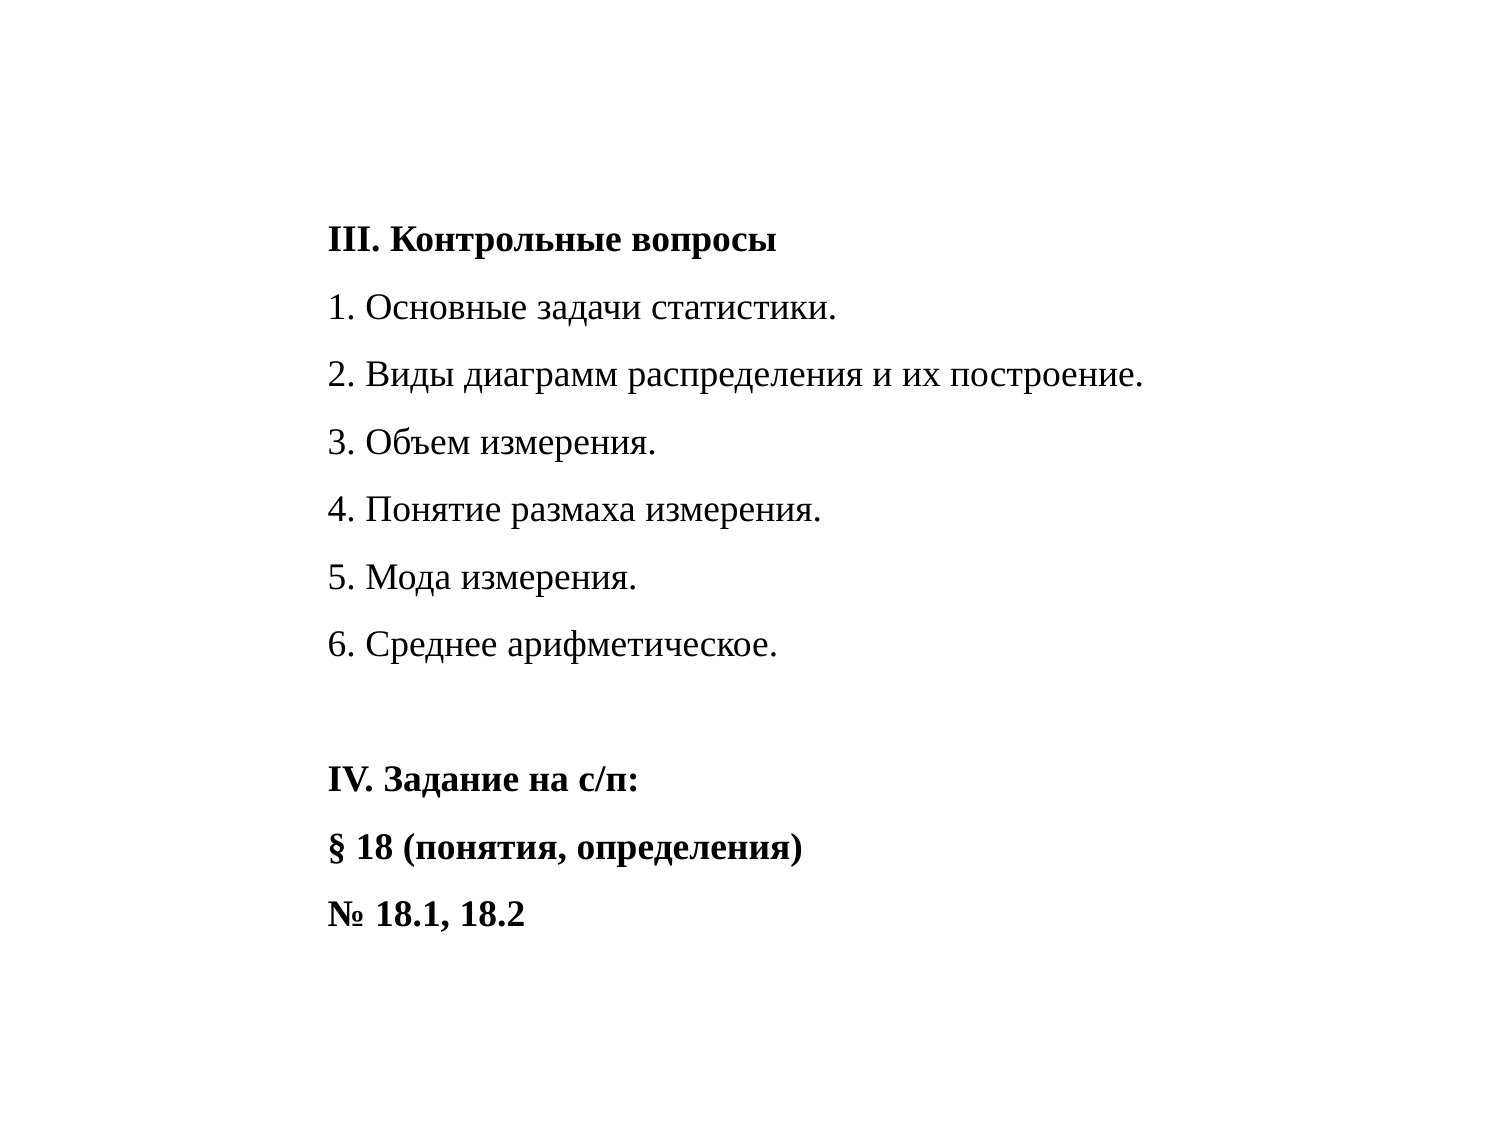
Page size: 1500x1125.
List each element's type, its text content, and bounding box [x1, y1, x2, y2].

text_box III. Контрольные вопросы 1. Основные задачи статистики. 2. Виды диаграмм распределения и их построение. 3. Объем измерения. 4. Понятие размаха измерения. 5. Мода измерения. 6. Среднее арифметическое. IV. Задание на с/п: § 18 (понятия, определения) № 18.1, 18.2 [312, 184, 1232, 942]
